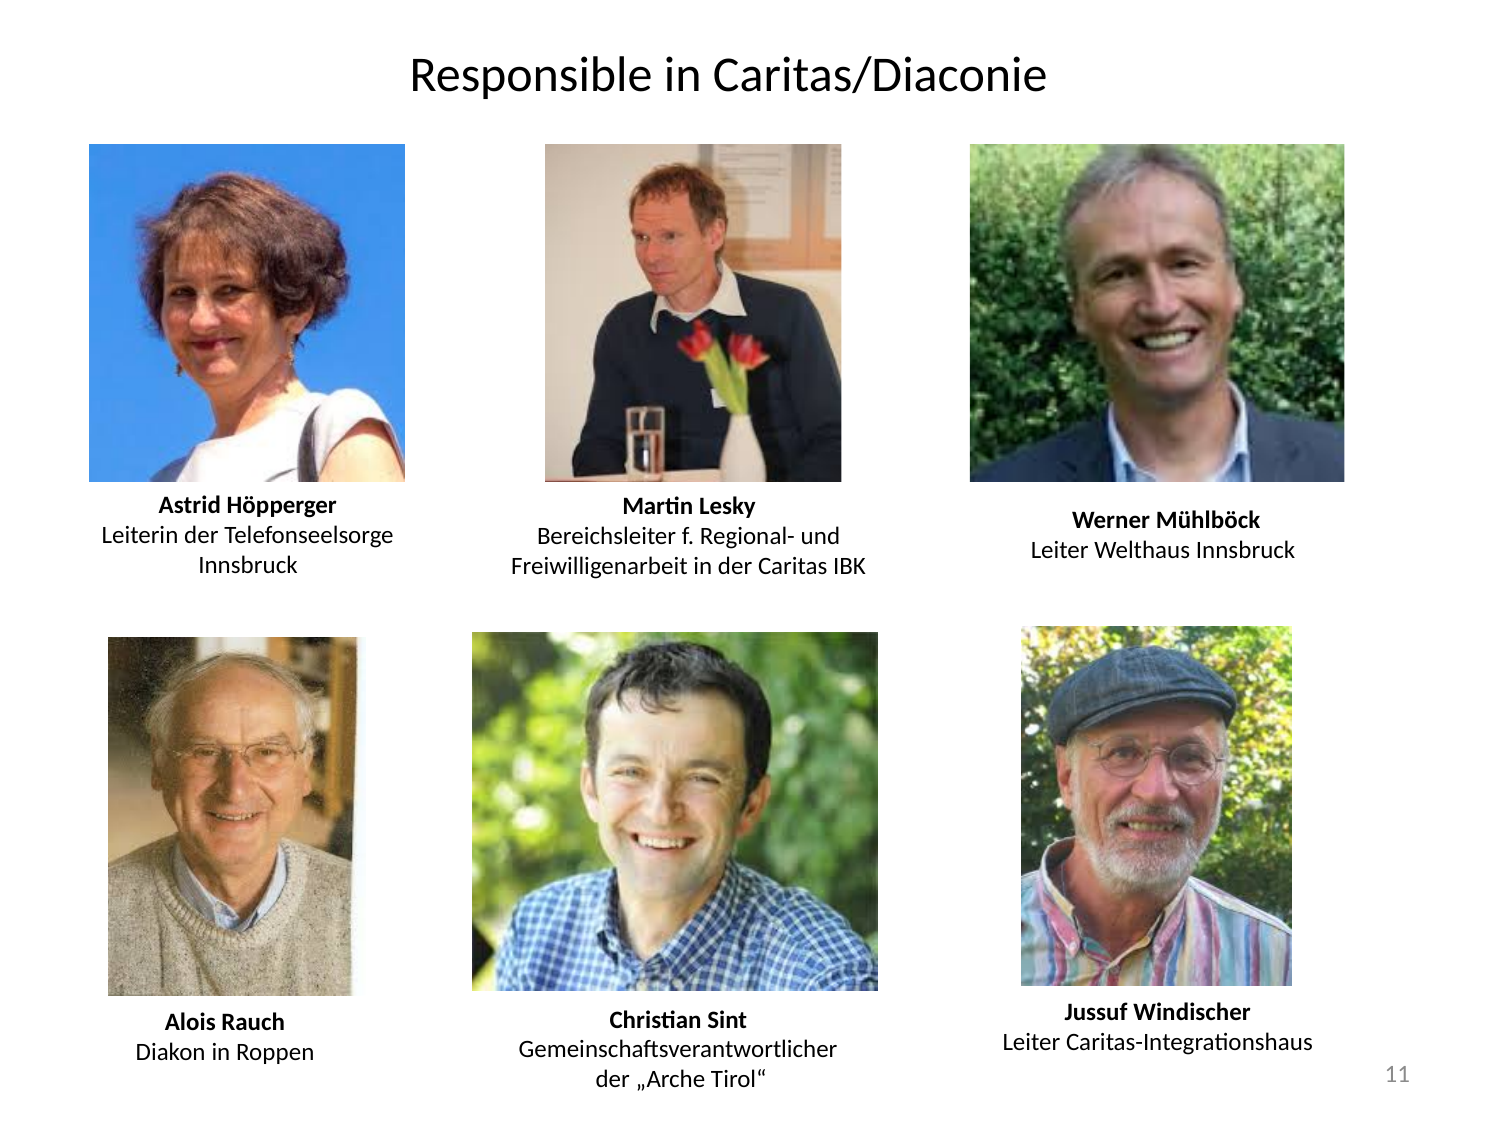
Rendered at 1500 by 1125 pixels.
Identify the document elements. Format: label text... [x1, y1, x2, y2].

text_box Jussuf Windischer Leiter Caritas-Integrationshaus [983, 988, 1333, 1063]
picture [969, 144, 1345, 482]
picture [544, 144, 842, 482]
text_box Alois Rauch Diakon in Roppen [106, 1003, 344, 1073]
text_box Christian Sint Gemeinschaftsverantwortlicher der „Arche Tirol“ [479, 999, 878, 1101]
picture [1021, 626, 1292, 987]
text_box Martin Lesky Bereichsleiter f. Regional- und Freiwilligenarbeit in der Caritas IBK [472, 482, 906, 587]
picture [108, 637, 366, 996]
text_box Astrid Höpperger Leiterin der Telefonseelsorge Innsbruck [77, 481, 419, 587]
picture [471, 632, 879, 992]
text_box Responsible in Caritas/Diaconie [298, 34, 1159, 109]
picture [89, 144, 405, 482]
text_box Werner Mühlböck Leiter Welthaus Innsbruck [978, 496, 1354, 572]
slide_number 11 [1074, 1042, 1425, 1103]
